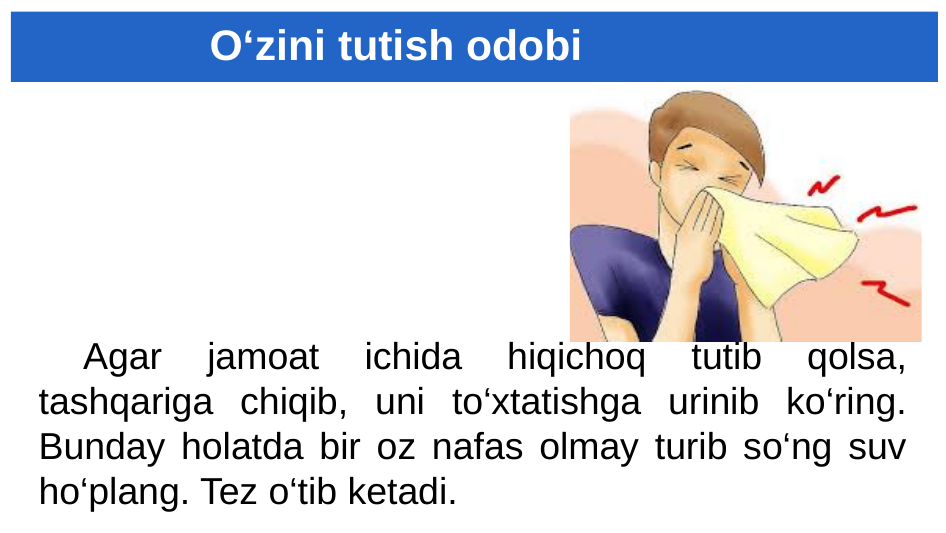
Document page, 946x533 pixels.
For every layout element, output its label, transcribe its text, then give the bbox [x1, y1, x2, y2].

picture [569, 82, 922, 342]
text_box Agar jamoat ichida hiqichoq tutib qolsa, tashqariga chiqib, uni to‘xtatishga urinib ko‘ring. Bunday holatda bir oz nafas olmay turib so‘ng suv ho‘plang. Tez o‘tib ketadi. [23, 325, 922, 520]
title O‘zini tutish odobi [24, 18, 769, 70]
